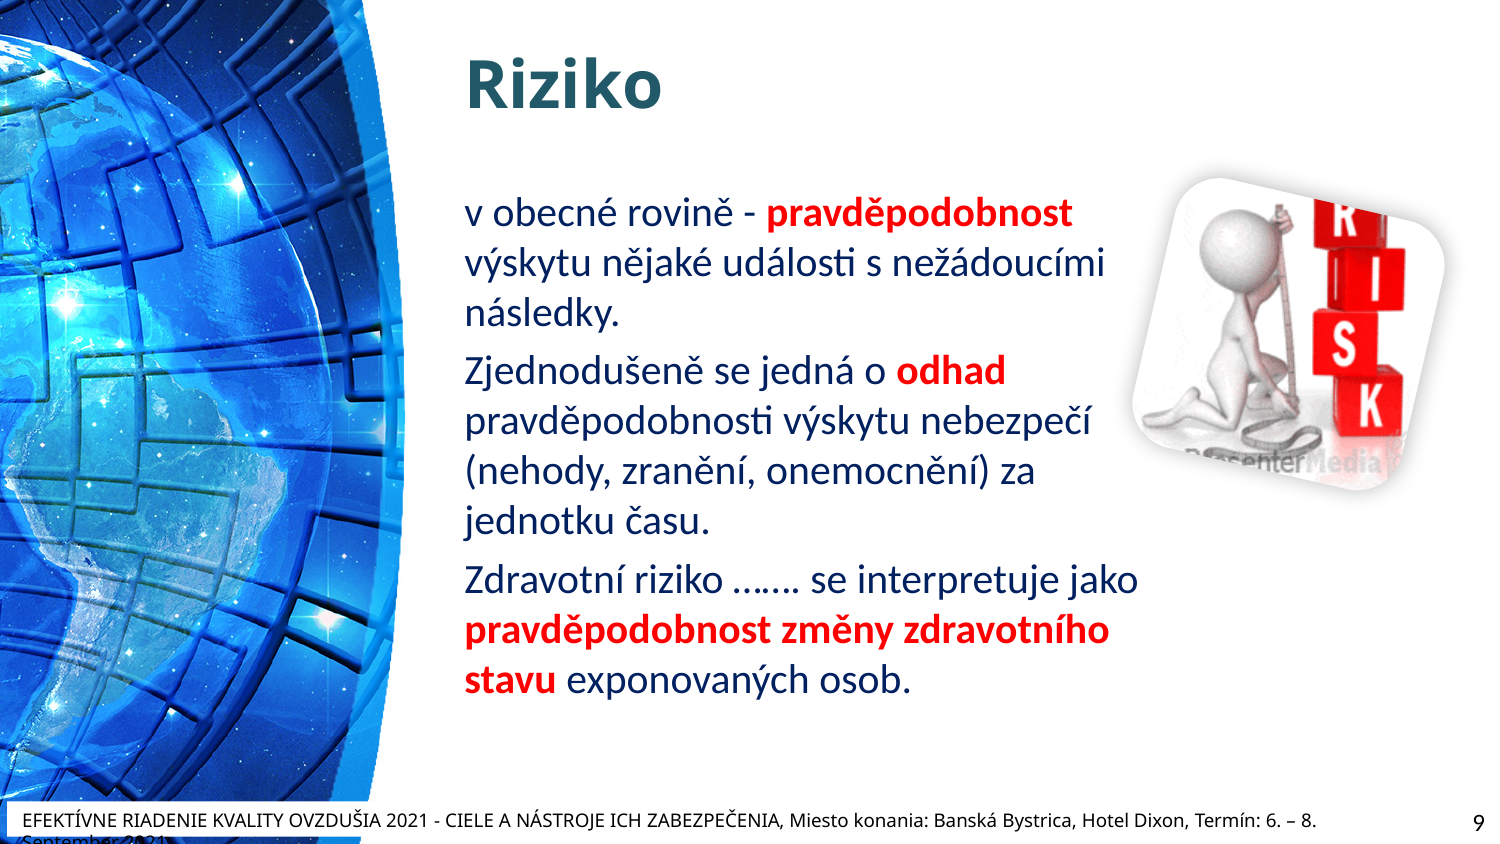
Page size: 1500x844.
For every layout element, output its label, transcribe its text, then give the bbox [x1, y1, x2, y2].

picture [130, 837, 136, 844]
picture [92, 837, 131, 844]
list v obecné rovině - pravděpodobnost výskytu nějaké události s nežádoucími následky. Zjednodušeně se jedná o odhad pravděpodobnosti výskytu nebezpečí (nehody, zranění, onemocnění) za jednotku času. Zdravotní riziko ……. se interpretuje jako pravděpodobnost změny zdravotního stavu exponovaných osob. [449, 176, 1176, 753]
picture [57, 837, 91, 844]
picture [25, 837, 56, 844]
picture [143, 837, 153, 844]
picture [152, 837, 161, 844]
title Riziko [449, 34, 1427, 129]
slide_number 9 [1149, 798, 1500, 844]
picture [163, 837, 1149, 844]
picture [0, 0, 1500, 844]
